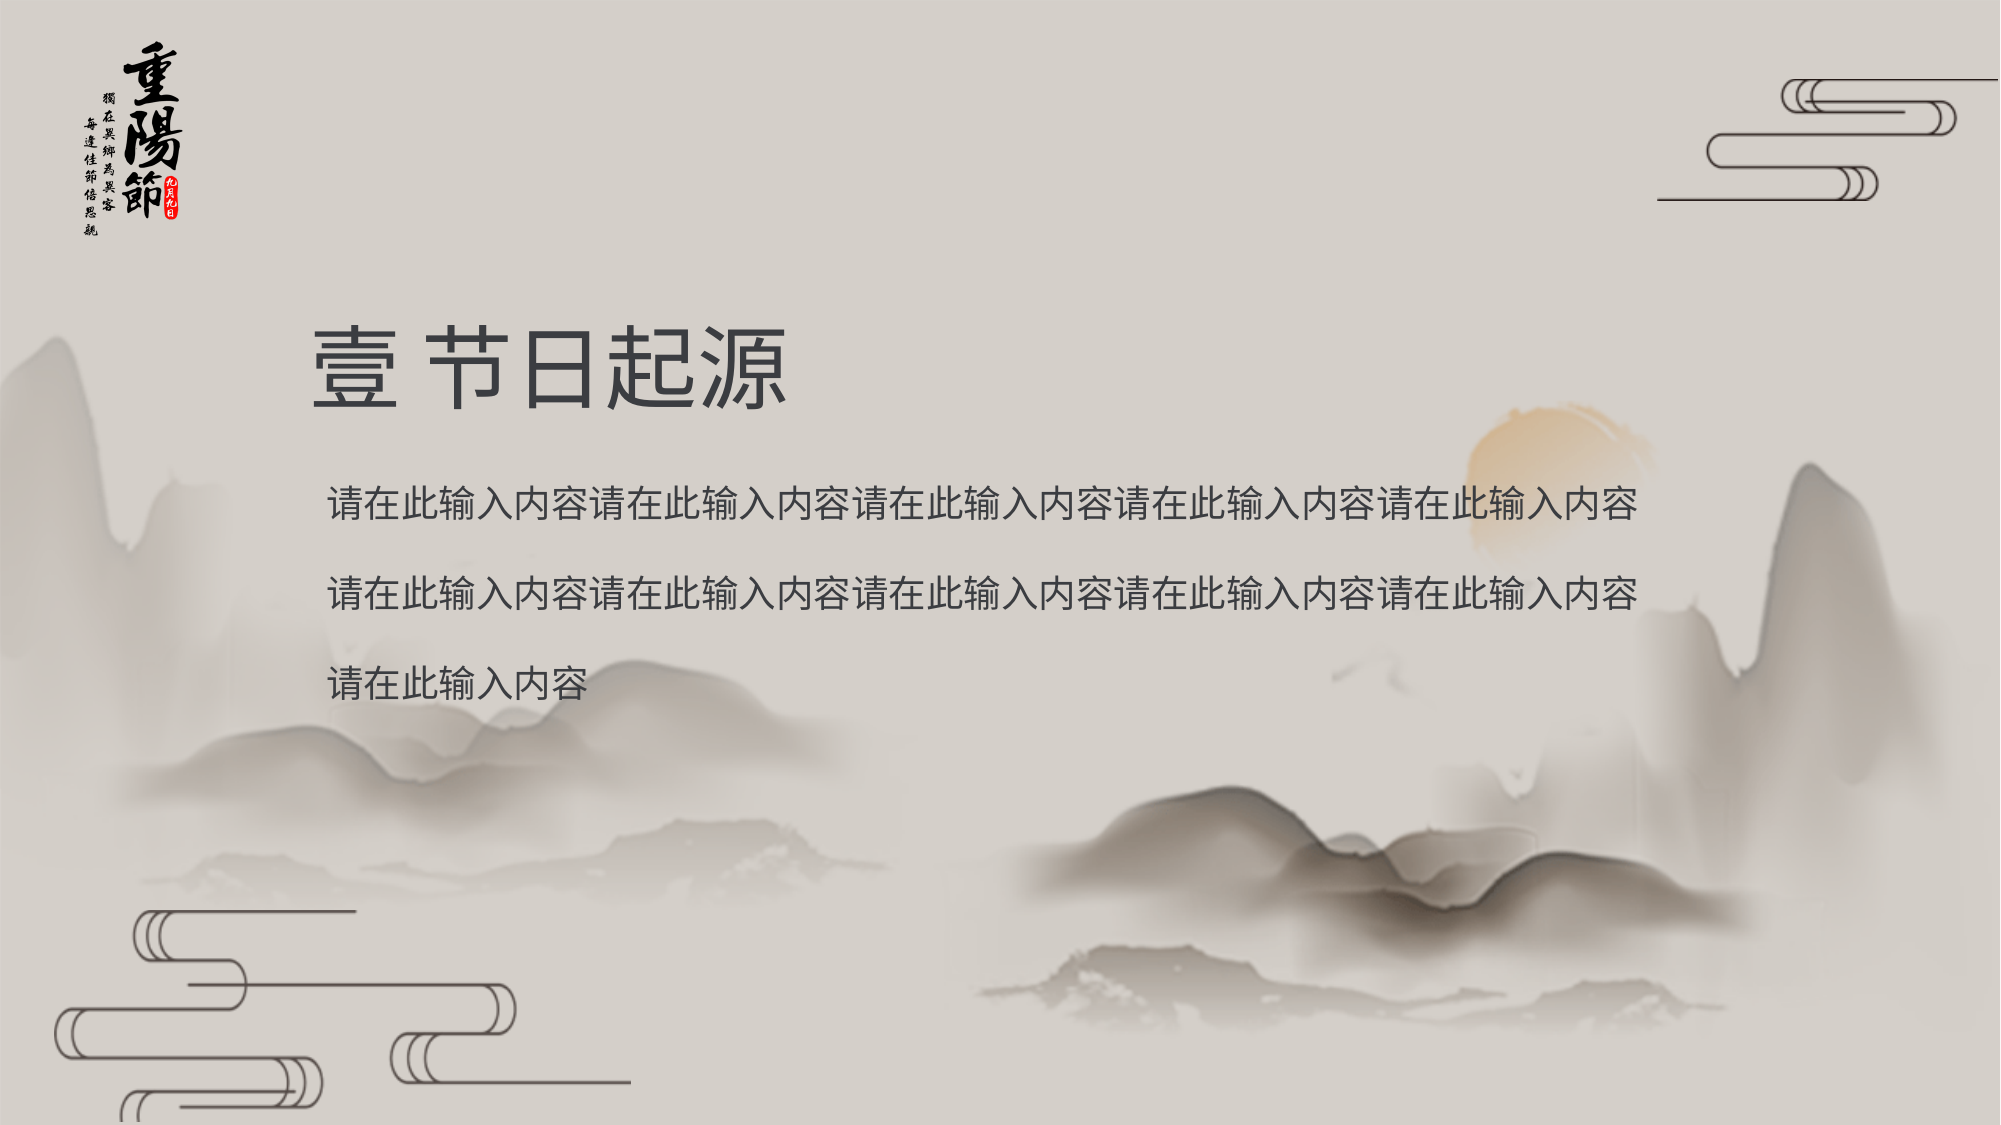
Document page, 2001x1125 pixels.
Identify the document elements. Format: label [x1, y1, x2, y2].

text_box [295, 303, 1664, 702]
picture [0, 0, 2001, 1125]
